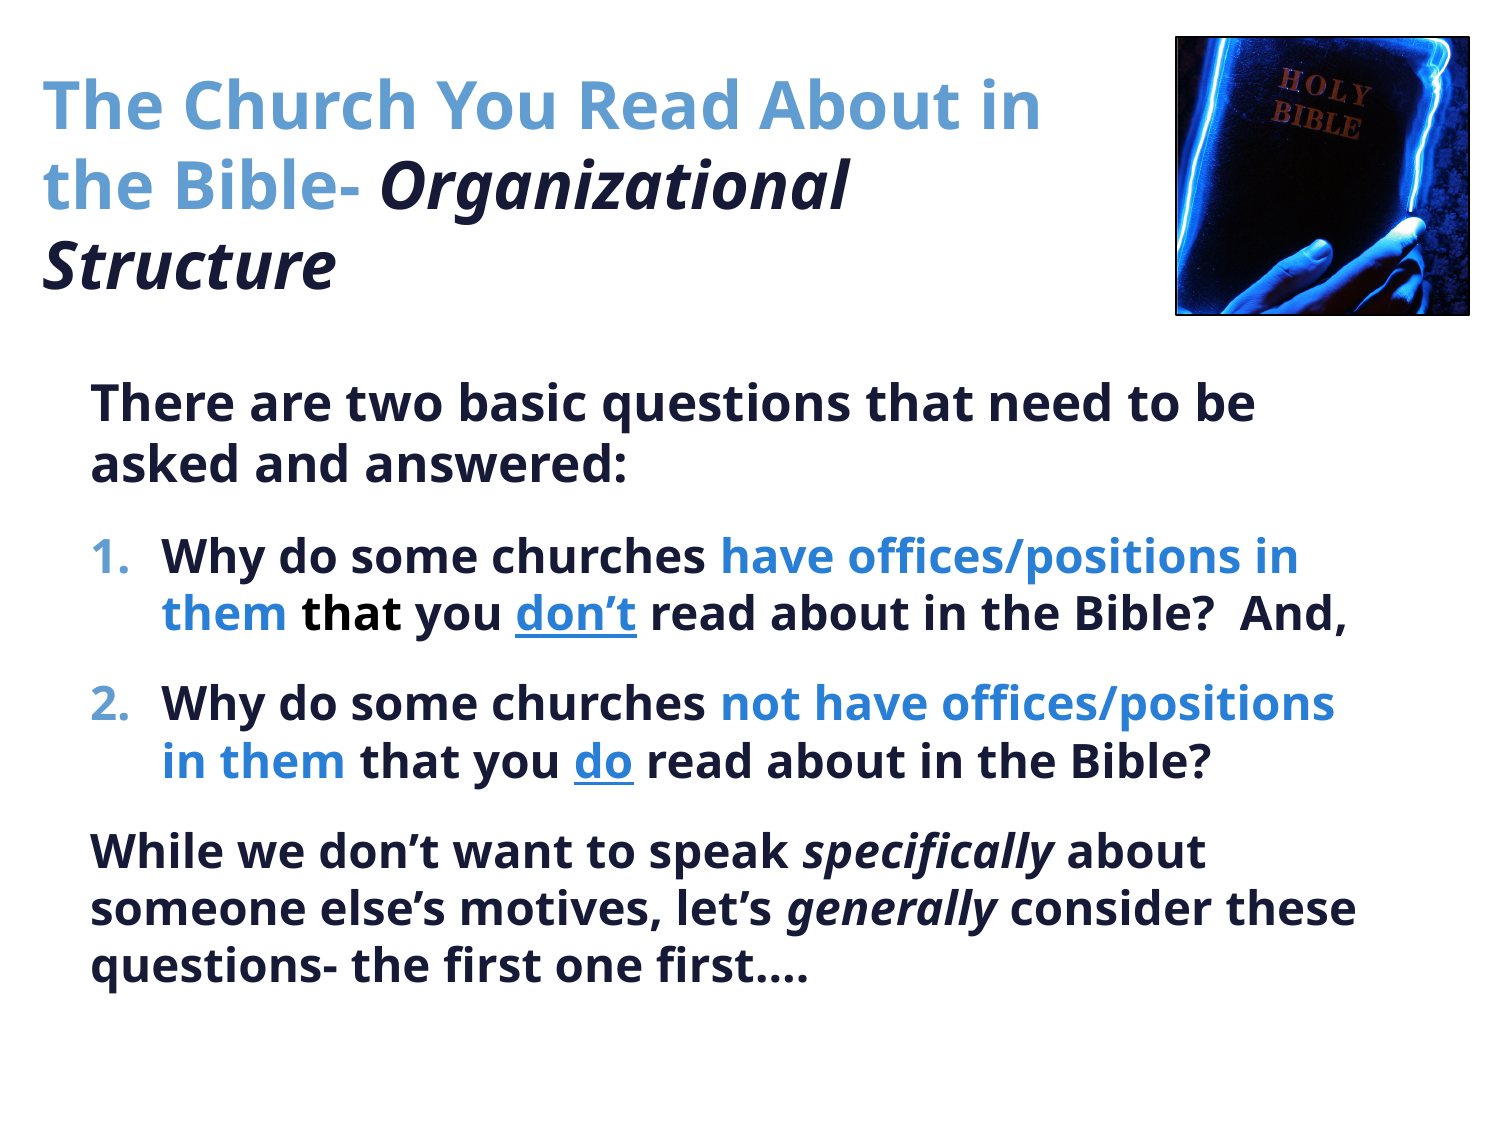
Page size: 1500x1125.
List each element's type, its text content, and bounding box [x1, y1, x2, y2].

list There are two basic questions that need to be asked and answered: Why do some churches have offices/positions in them that you don’t read about in the Bible? And, Why do some churches not have offices/positions in them that you do read about in the Bible? While we don’t want to speak specifically about someone else’s motives, let’s generally consider these questions- the first one first…. [75, 362, 1375, 1086]
picture [1176, 36, 1469, 315]
title The Church You Read About in the Bible- Organizational Structure [27, 67, 1169, 298]
